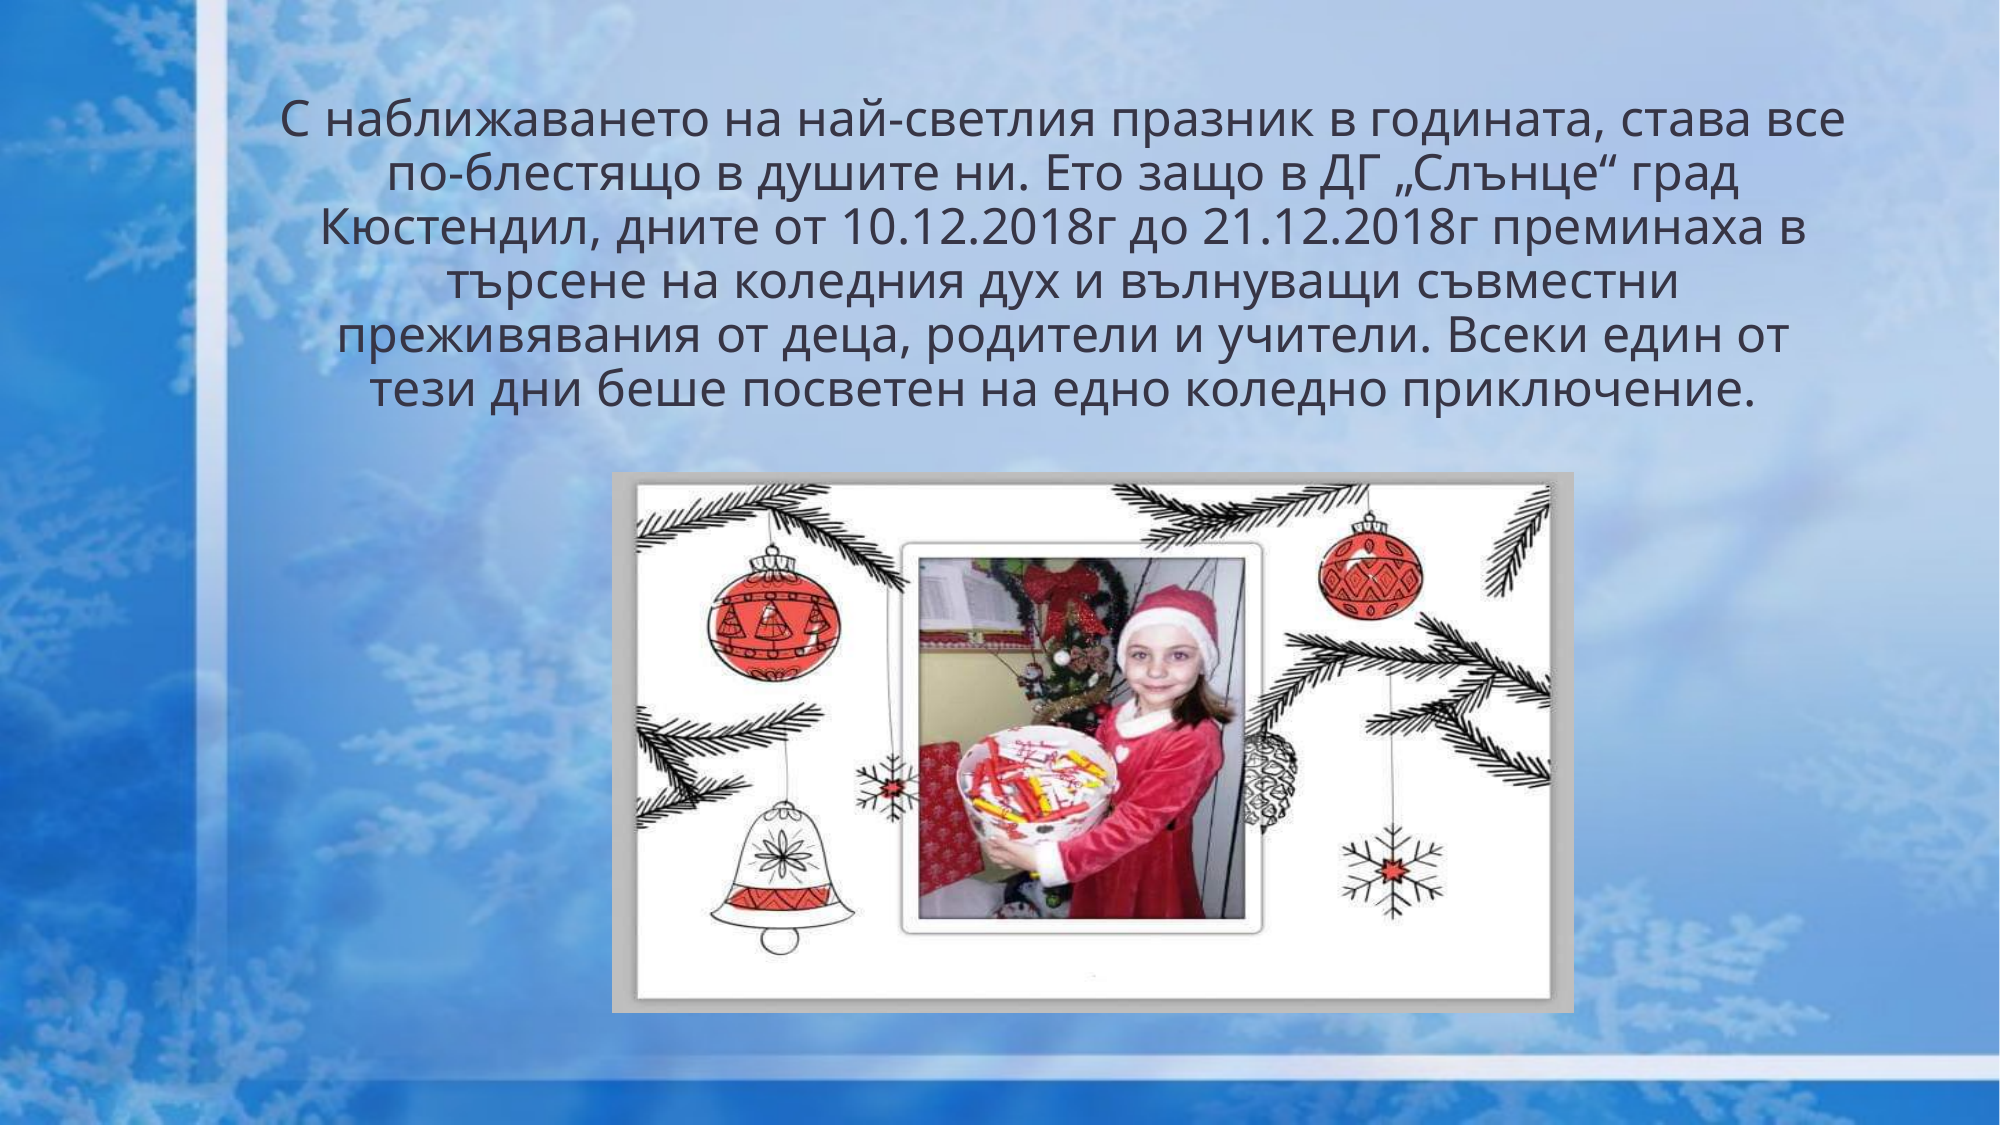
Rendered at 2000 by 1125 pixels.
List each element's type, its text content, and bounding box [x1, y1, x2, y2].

picture [0, 0, 2000, 1125]
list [612, 471, 1575, 1013]
title С наближаването на най-светлия празник в годината, става все по-блестящо в душите ни. Ето защо в ДГ „Слънце“ град Кюстендил, дните от 10.12.2018г до 21.12.2018г преминаха в търсене на коледния дух и вълнуващи съвместни преживявания от деца, родители и учители. Всеки един от тези дни беше посветен на едно коледно приключение. [261, 29, 1867, 425]
